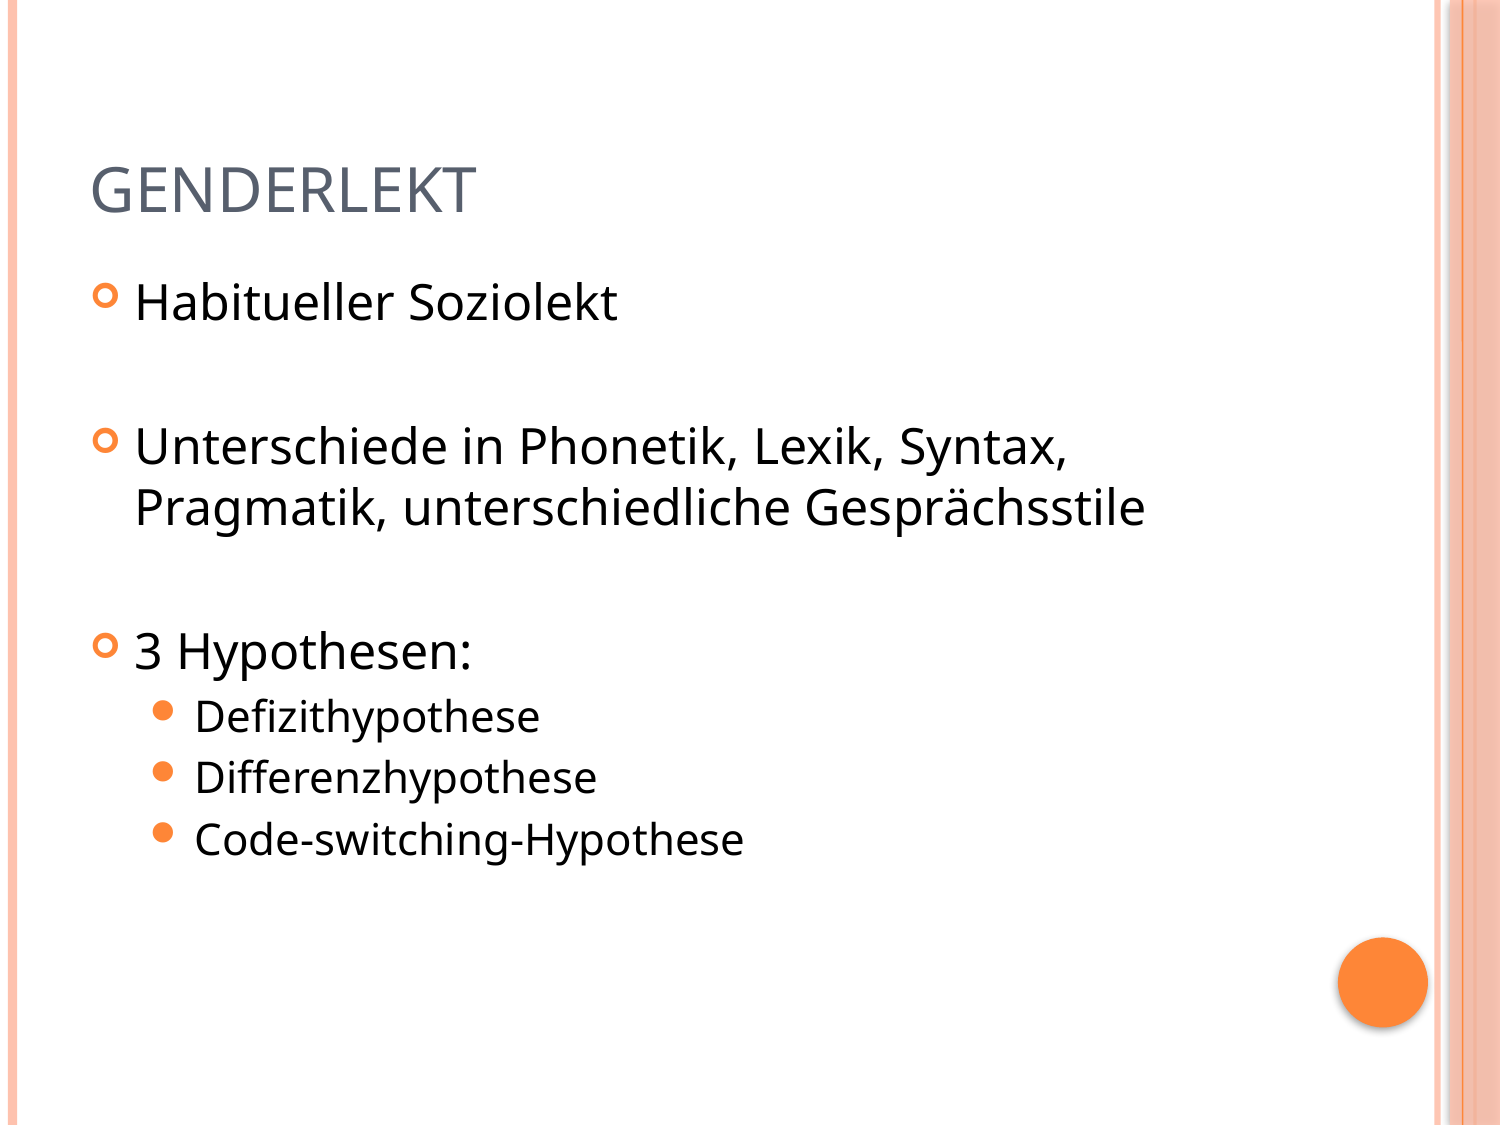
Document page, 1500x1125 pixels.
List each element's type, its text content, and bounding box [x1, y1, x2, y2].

title Genderlekt [75, 45, 1300, 233]
list Habitueller Soziolekt Unterschiede in Phonetik, Lexik, Syntax, Pragmatik, unterschiedliche Gesprächsstile 3 Hypothesen: Defizithypothese Differenzhypothese Code-switching-Hypothese [75, 262, 1300, 1062]
